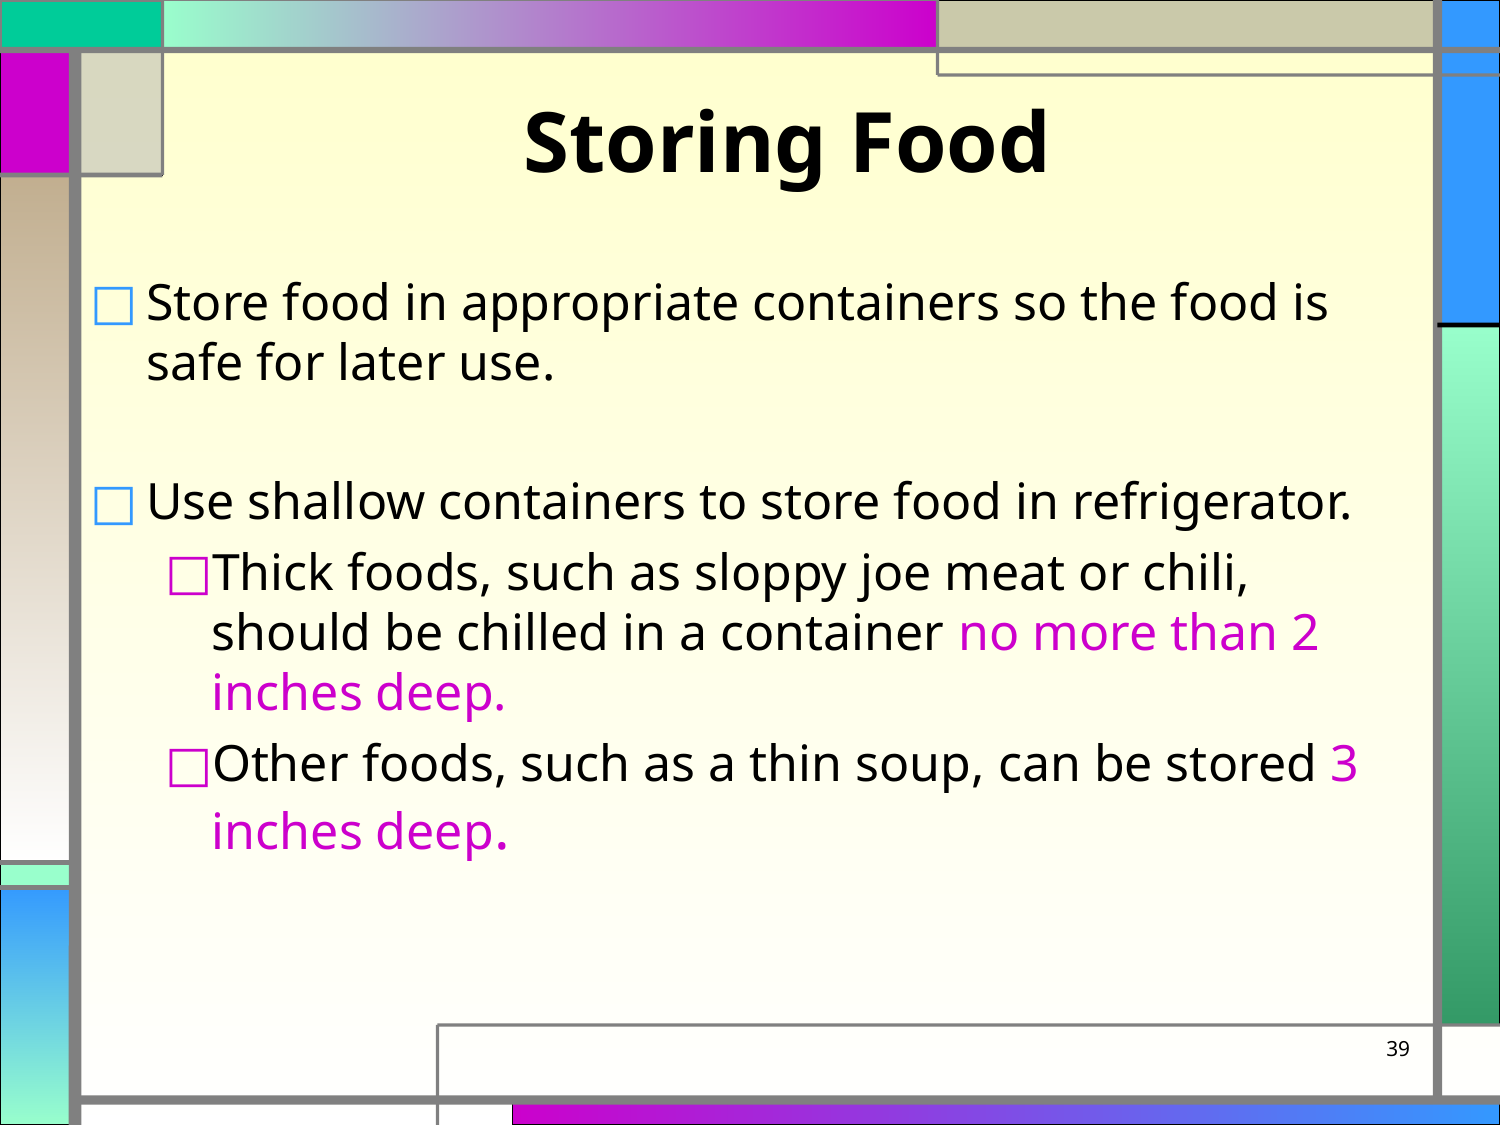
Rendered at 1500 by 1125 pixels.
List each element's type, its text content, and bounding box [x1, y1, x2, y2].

title Storing Food [150, 45, 1425, 233]
slide_number 39 [1074, 1028, 1425, 1092]
list Store food in appropriate containers so the food is safe for later use. Use shallow containers to store food in refrigerator. Thick foods, such as sloppy joe meat or chili, should be chilled in a container no more than 2 inches deep. Other foods, such as a thin soup, can be stored 3 inches deep. [75, 262, 1425, 1005]
